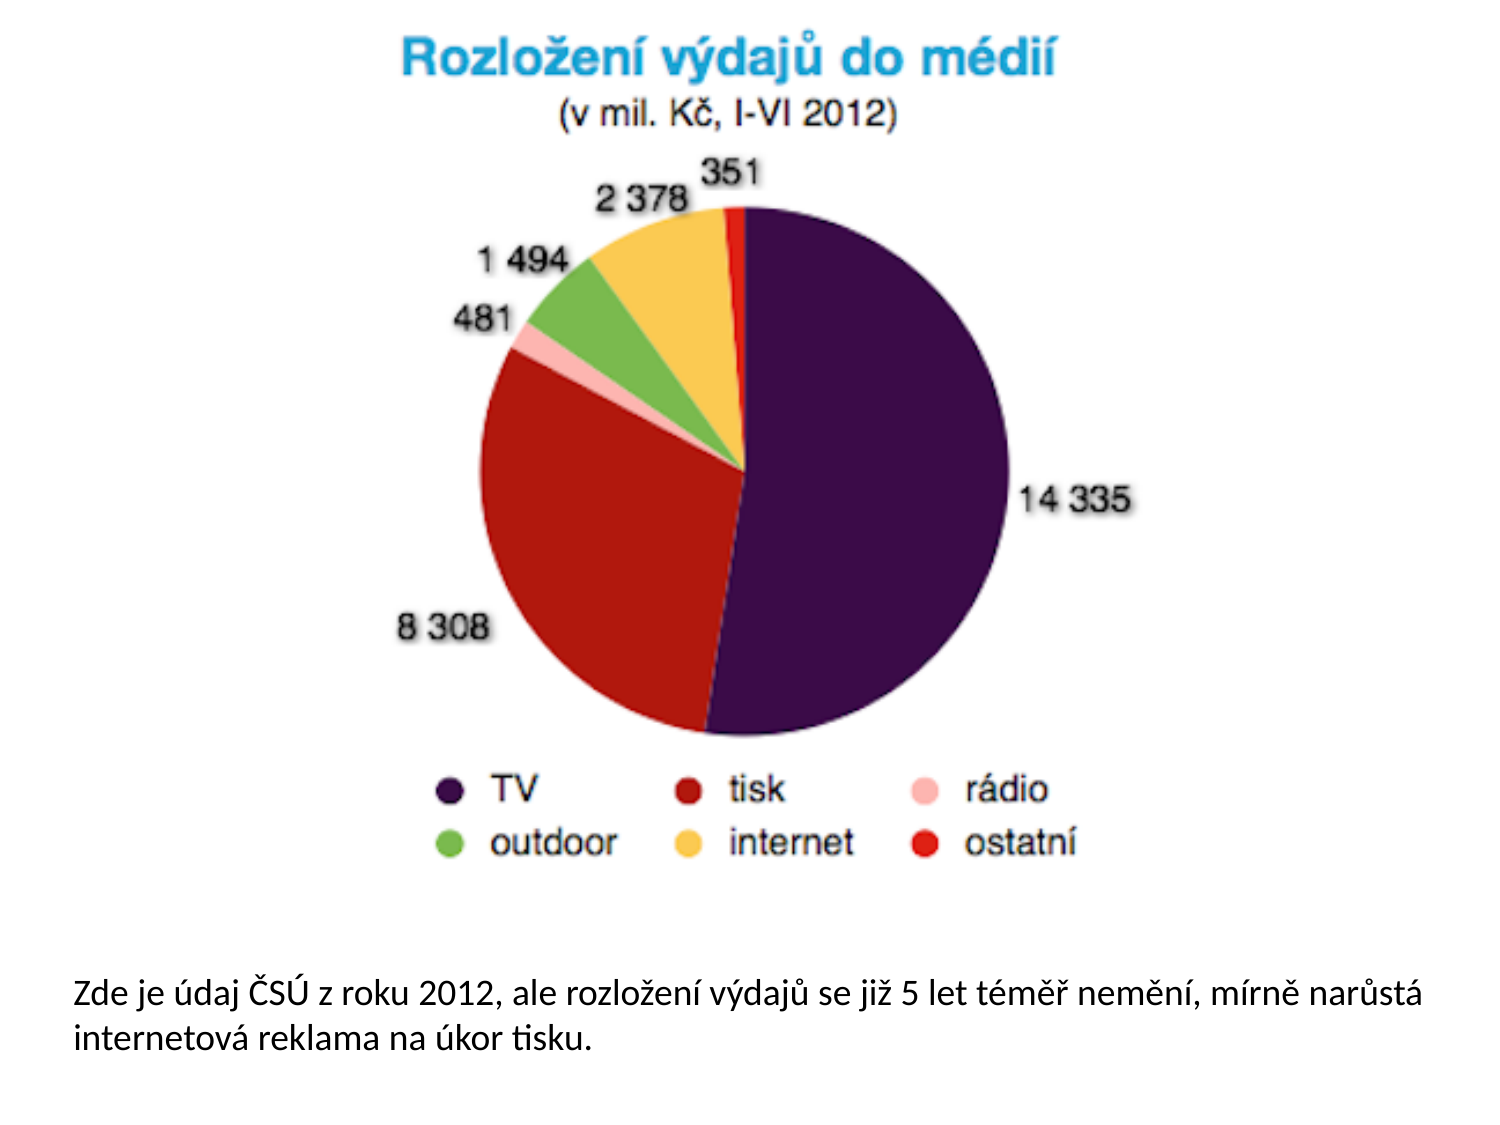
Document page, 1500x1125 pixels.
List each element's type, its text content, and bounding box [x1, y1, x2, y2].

picture [210, 0, 1325, 901]
text_box Zde je údaj ČSÚ z roku 2012, ale rozložení výdajů se již 5 let téměř nemění, mírně narůstá internetová reklama na úkor tisku. [58, 960, 1500, 1066]
